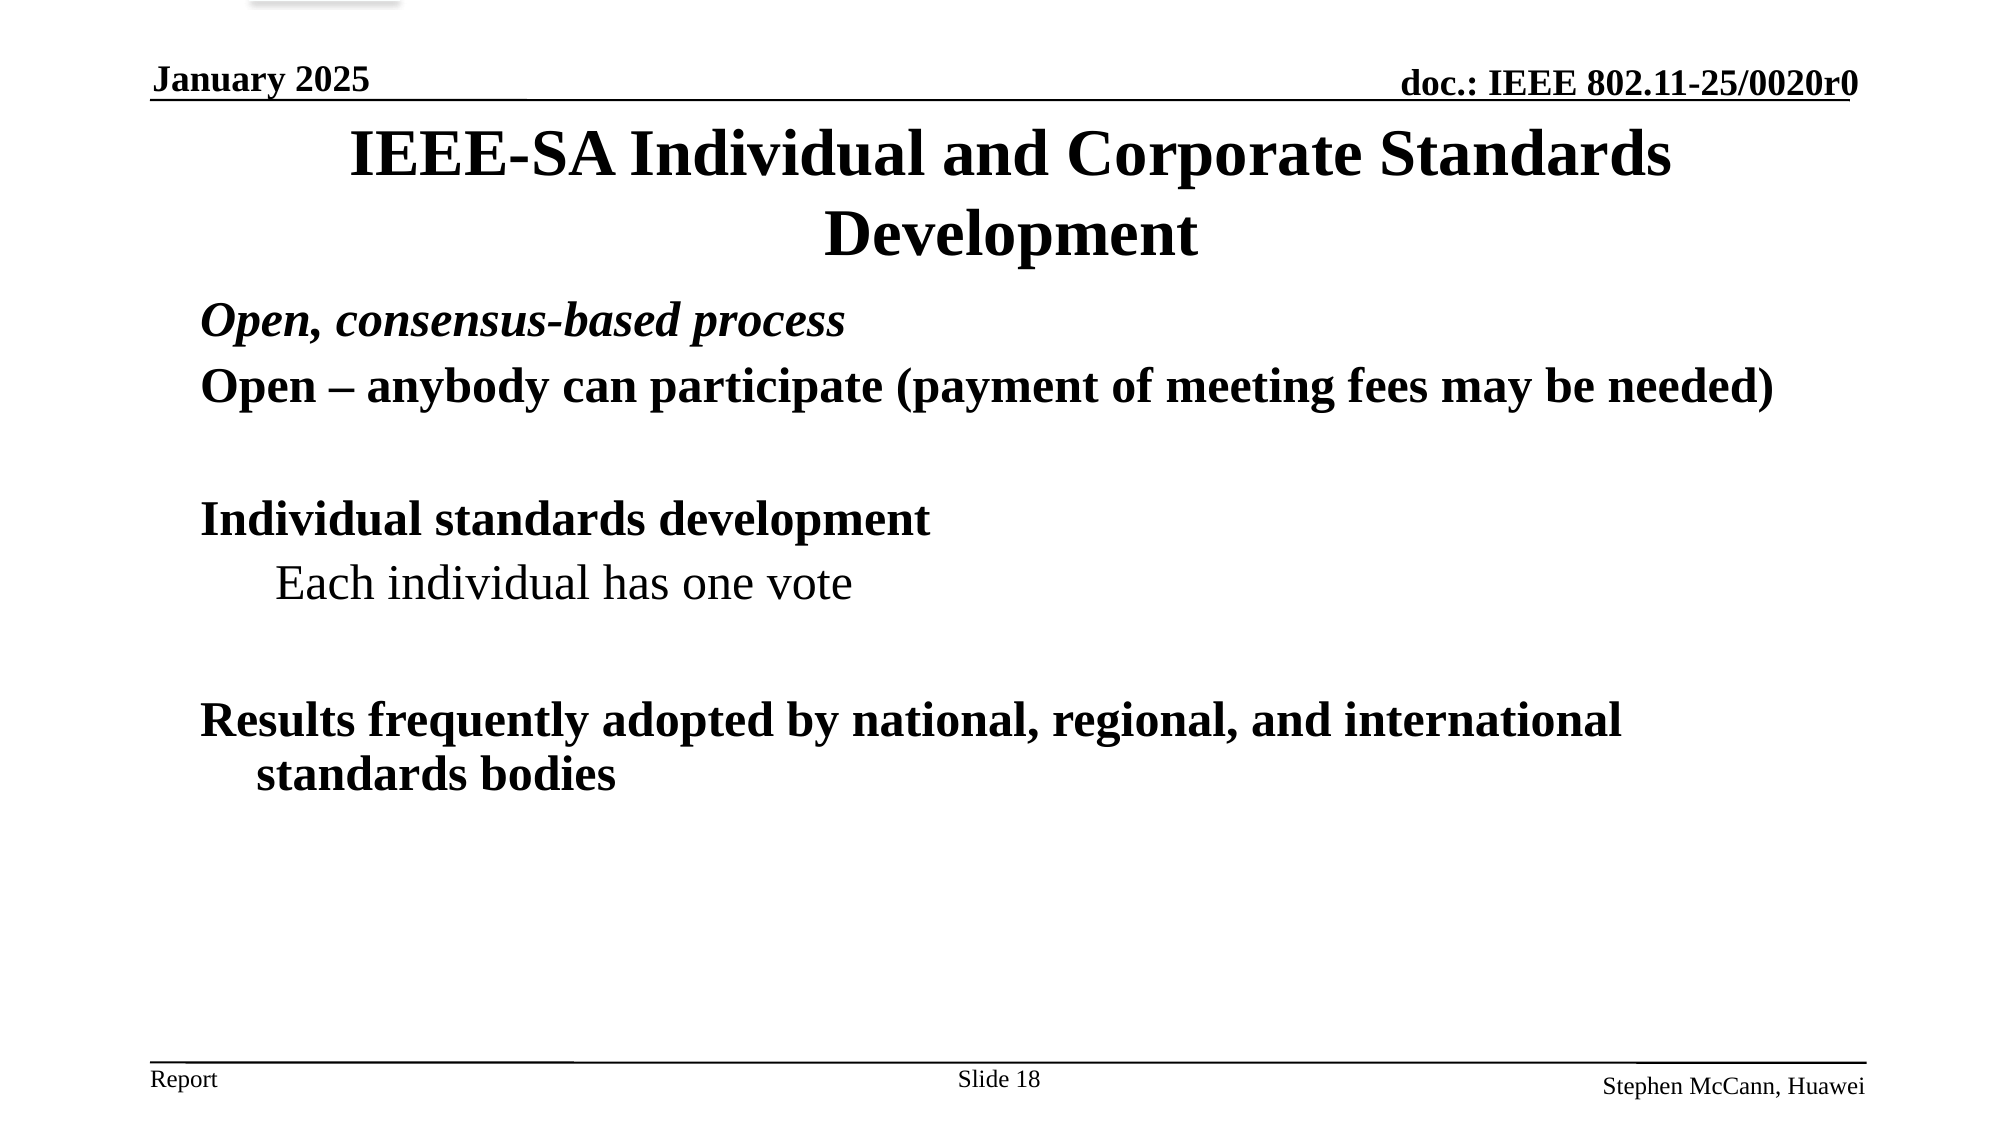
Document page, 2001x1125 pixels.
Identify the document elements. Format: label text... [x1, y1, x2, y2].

text_box Stephen McCann, Huawei [1295, 1062, 1881, 1103]
text_box Slide 18 [943, 1054, 1081, 1093]
list Open, consensus-based process Open – anybody can participate (payment of meeting fees may be needed) Individual standards development Each individual has one vote Results frequently adopted by national, regional, and international standards bodies [184, 278, 1851, 1013]
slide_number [152, 54, 563, 100]
title IEEE-SA Individual and Corporate Standards Development [161, 124, 1863, 255]
